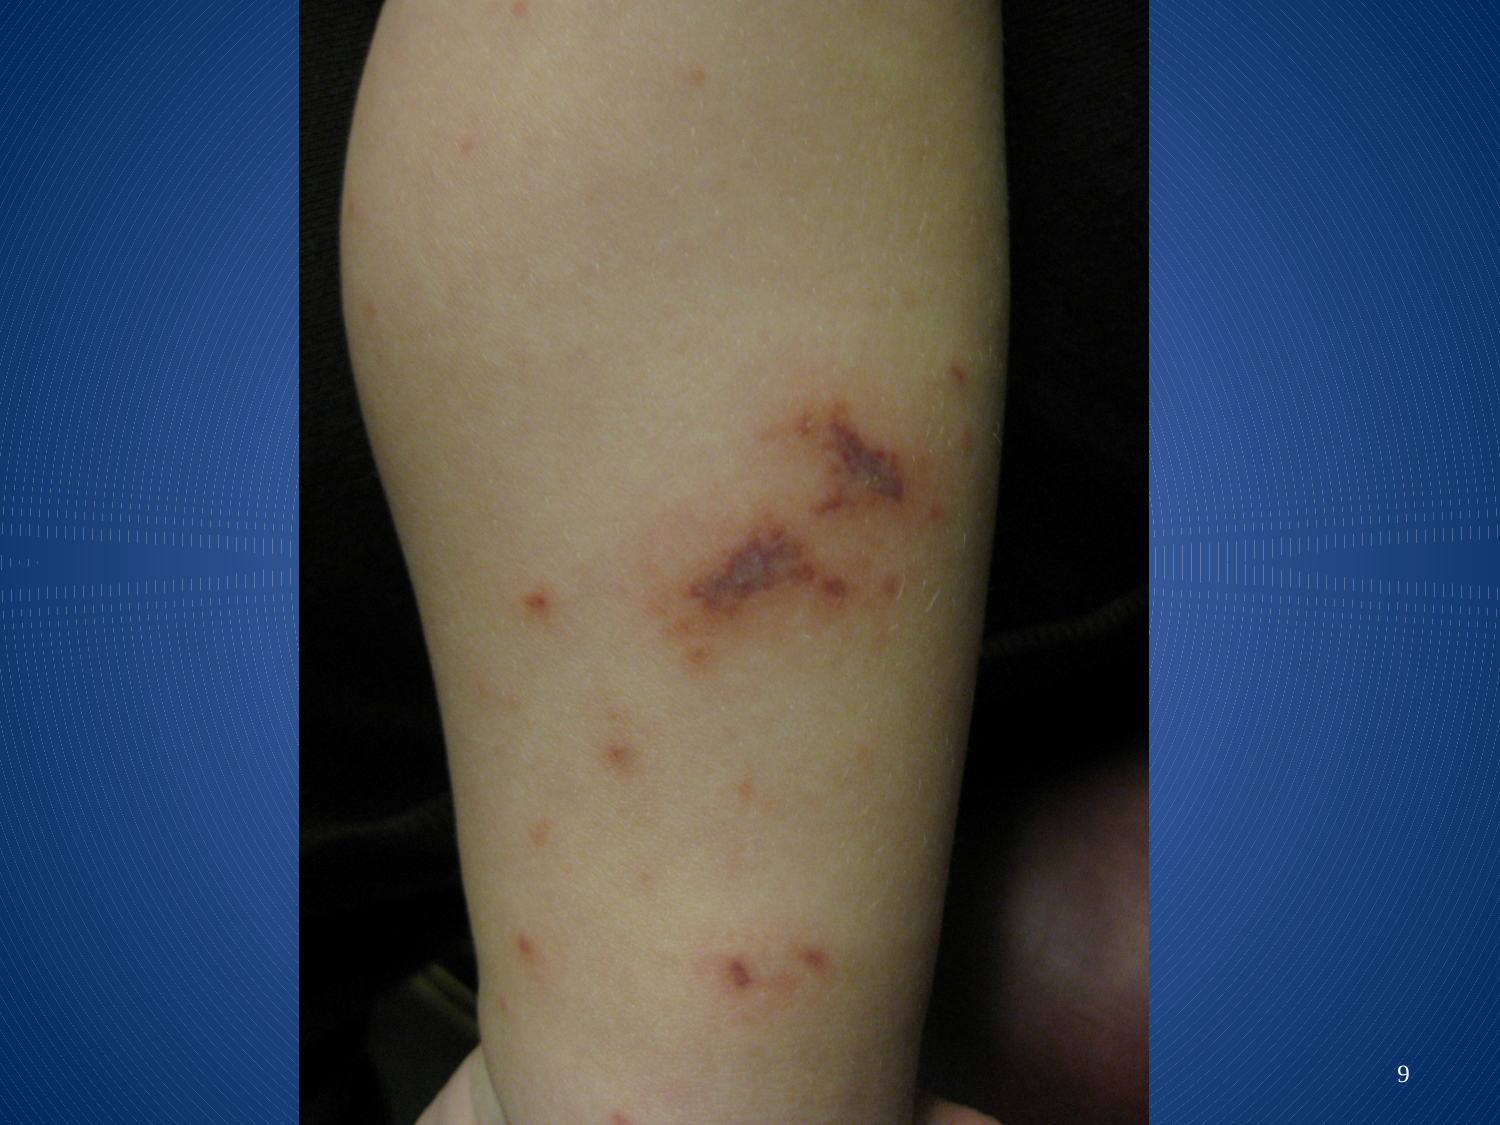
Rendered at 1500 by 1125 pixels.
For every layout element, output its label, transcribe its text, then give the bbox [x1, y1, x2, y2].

slide_number 9 [1153, 1042, 1425, 1103]
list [299, 0, 1149, 1125]
